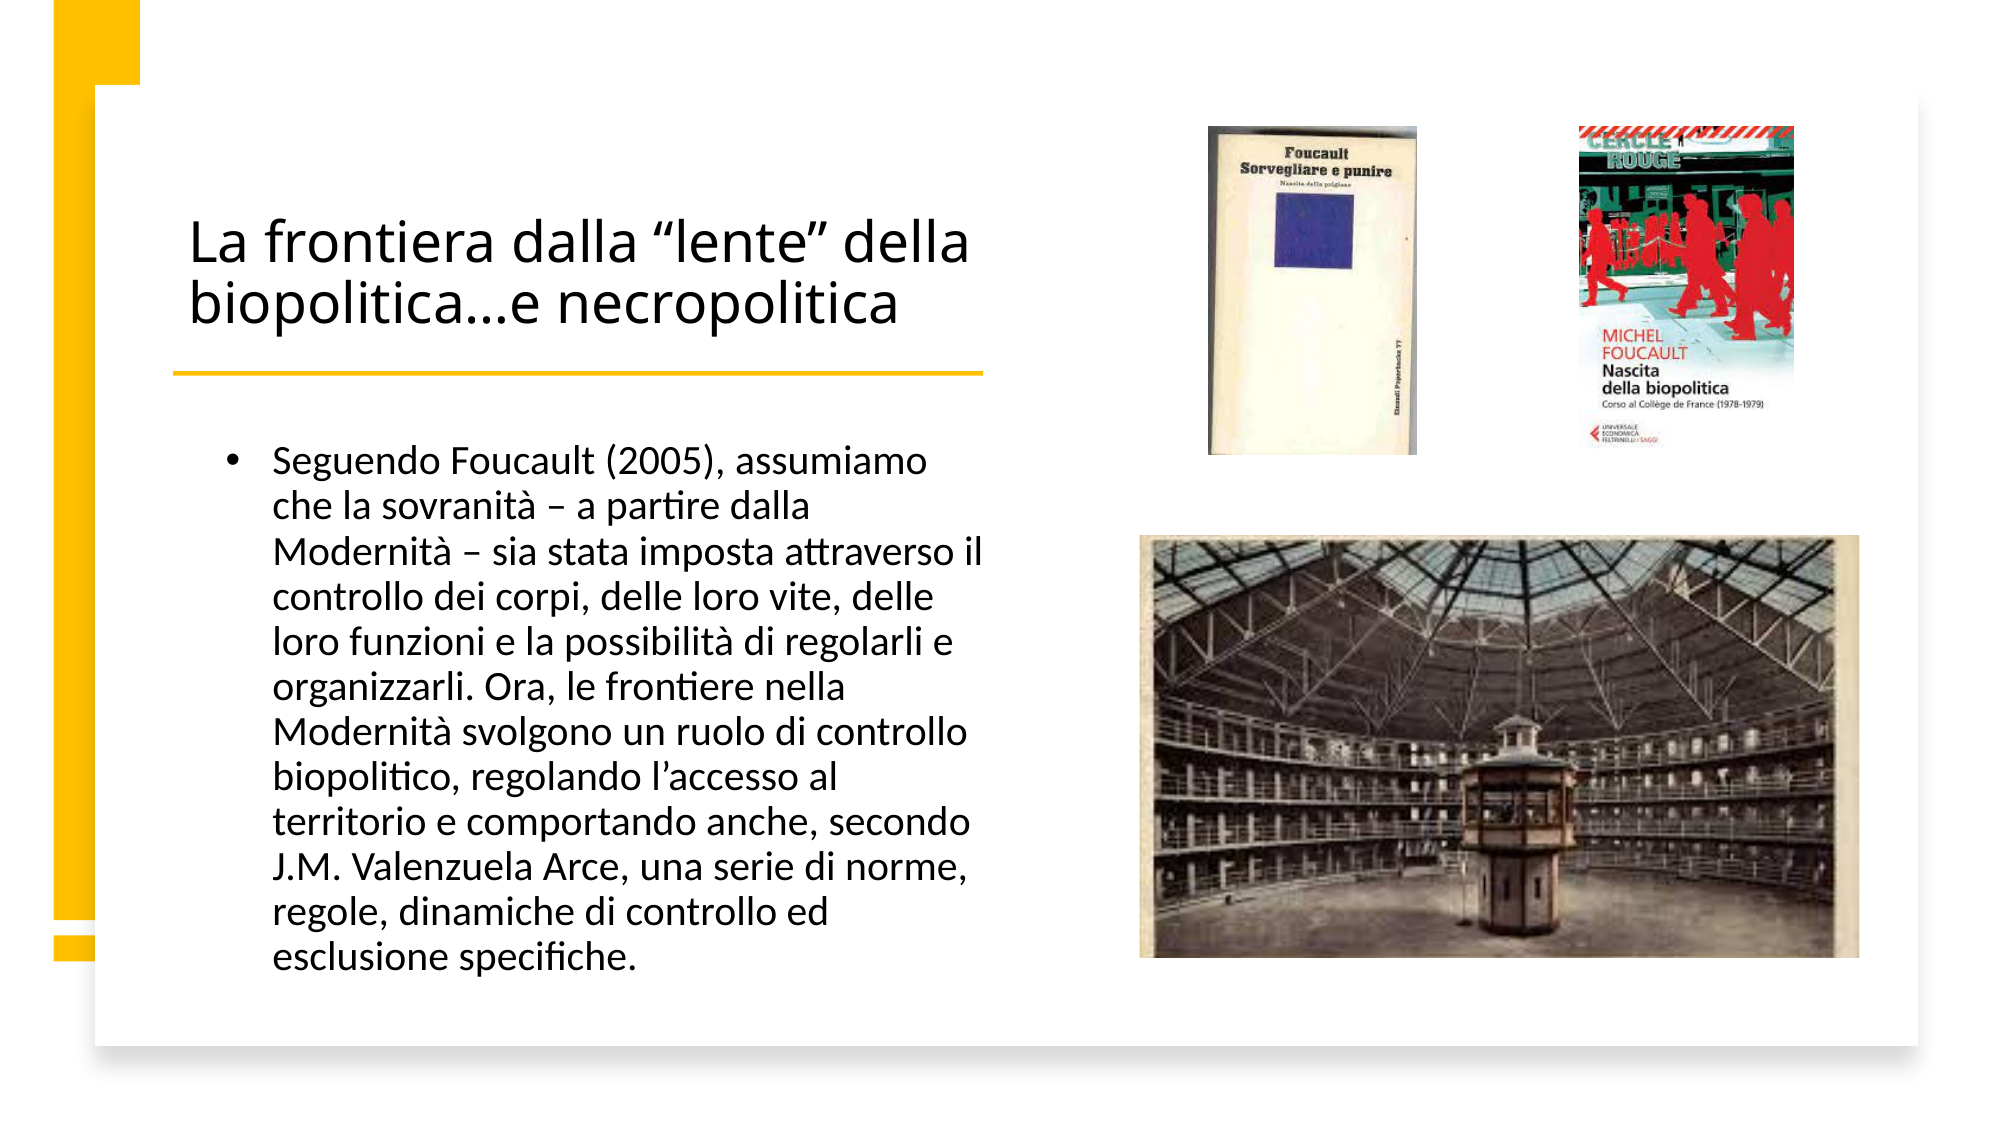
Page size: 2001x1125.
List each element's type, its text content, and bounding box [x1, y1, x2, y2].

picture [1139, 535, 1860, 958]
text_box [0, 0, 2000, 1125]
text_box [94, 84, 1919, 1047]
title La frontiera dalla “lente” della biopolitica…e necropolitica [173, 151, 1001, 344]
picture [1208, 126, 1417, 456]
list Seguendo Foucault (2005), assumiamo che la sovranità – a partire dalla Modernità – sia stata imposta attraverso il controllo dei corpi, delle loro vite, delle loro funzioni e la possibilità di regolarli e organizzarli. Ora, le frontiere nella Modernità svolgono un ruolo di controllo biopolitico, regolando l’accesso al territorio e comportando anche, secondo J.M. Valenzuela Arce, una serie di norme, regole, dinamiche di controllo ed esclusione specifiche. [173, 411, 1000, 1008]
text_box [0, 437, 578, 524]
picture [1579, 126, 1794, 456]
text_box [172, 370, 984, 377]
